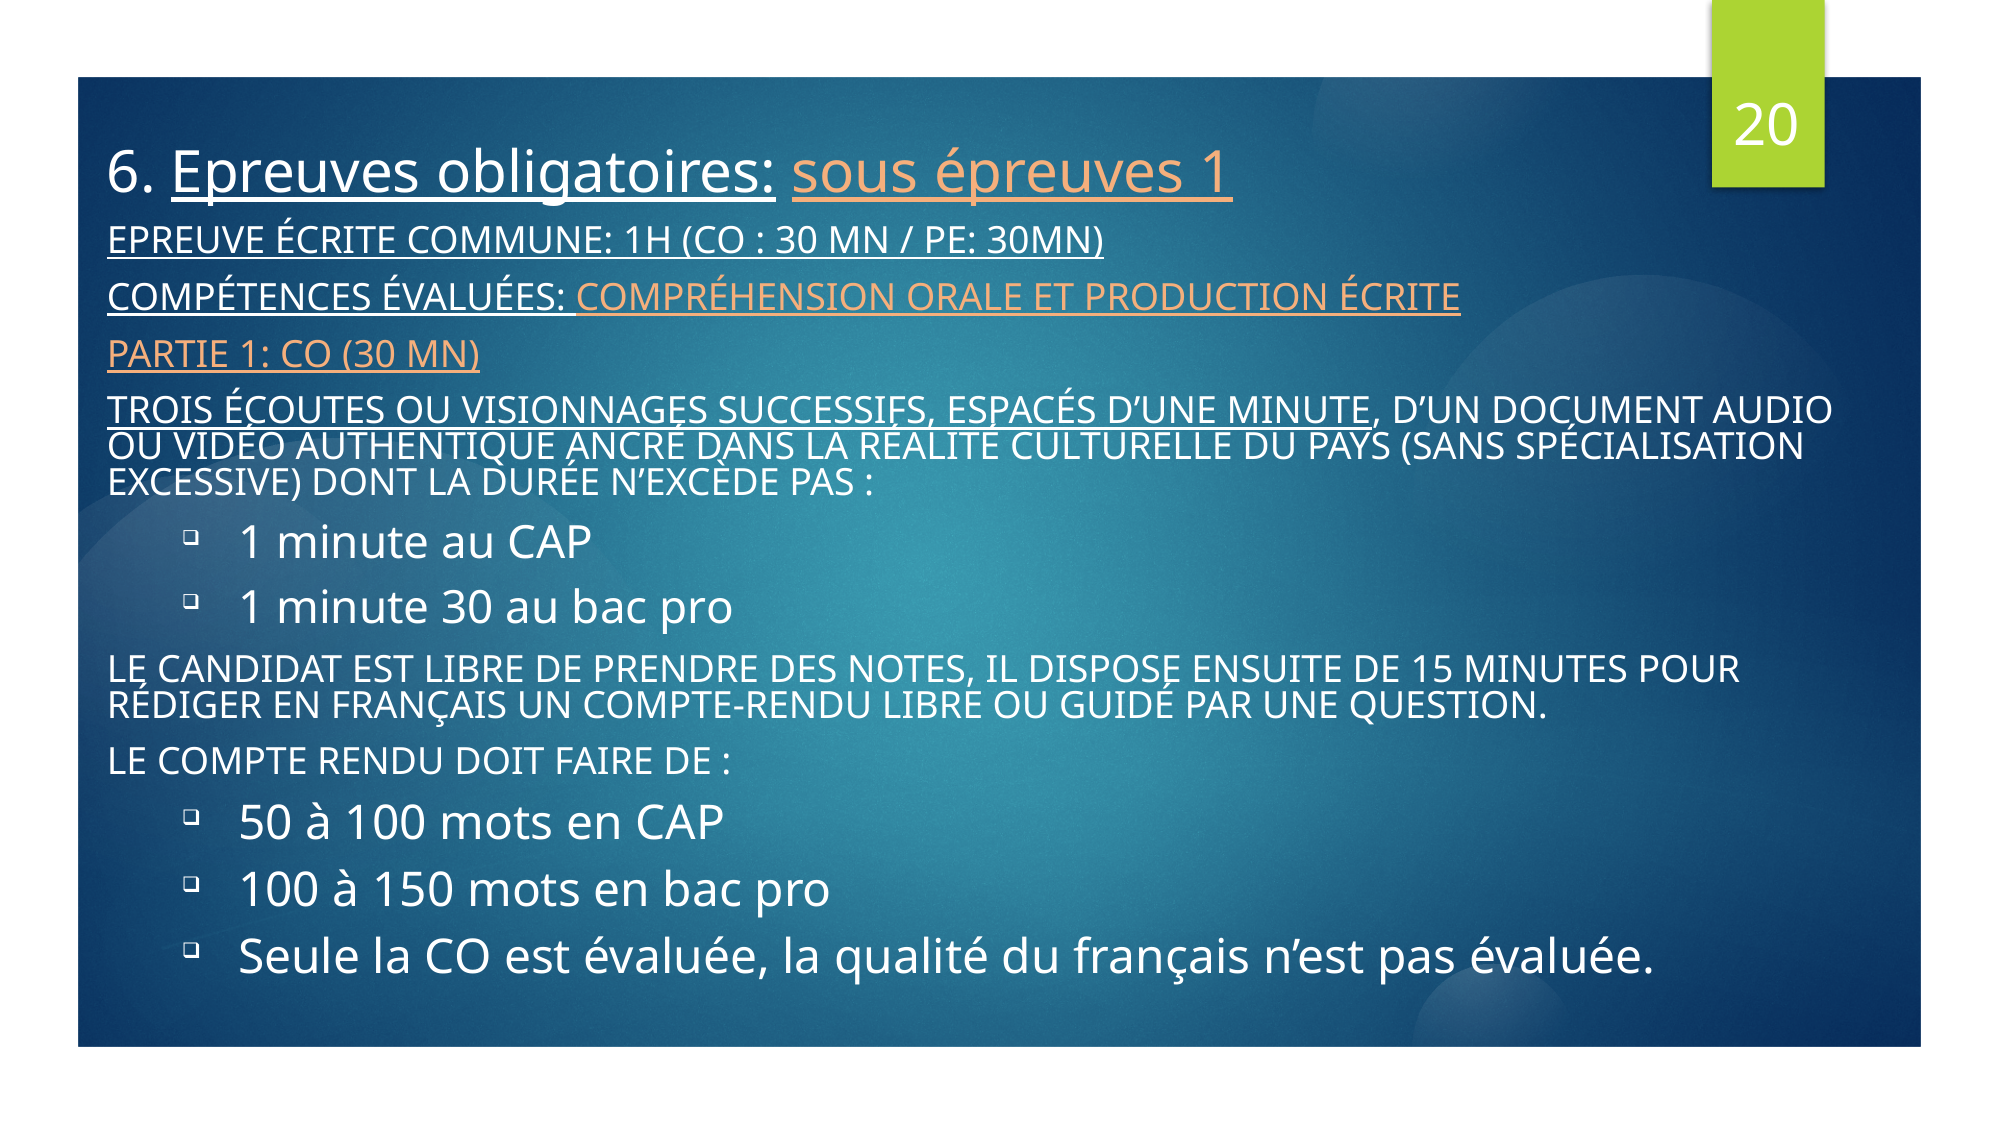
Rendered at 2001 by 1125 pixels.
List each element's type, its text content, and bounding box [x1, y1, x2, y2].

title 6. Epreuves obligatoires: sous épreuves 1 [98, 116, 1906, 216]
picture [79, 78, 1712, 562]
subtitle Epreuve écrite commune: 1h (CO : 30 mn / pE: 30mn) Compétences évaluées: compréhension orale et production écrite Partie 1: CO (30 mn) Trois écoutes ou visionnages successifs, espacés d’une minute, d’un document audio ou vidéo authentique ancré dans la réalité culturelle du pays (sans spécialisation excessive) dont la durée n’excède pas : 1 minute au CAP 1 minute 30 au bac pro Le candidat est libre de prendre des notes, il dispose ensuite de 15 minutes pour rédiger en français un compte-rendu libre ou guidé par une question. Le compte rendu doit faire de : 50 à 100 mots en CAP 100 à 150 mots en bac pro Seule la CO est évaluée, la qualité du français n’est pas évaluée. [98, 216, 1906, 1027]
slide_number 20 [1725, 87, 1809, 175]
picture [79, 78, 1920, 1046]
